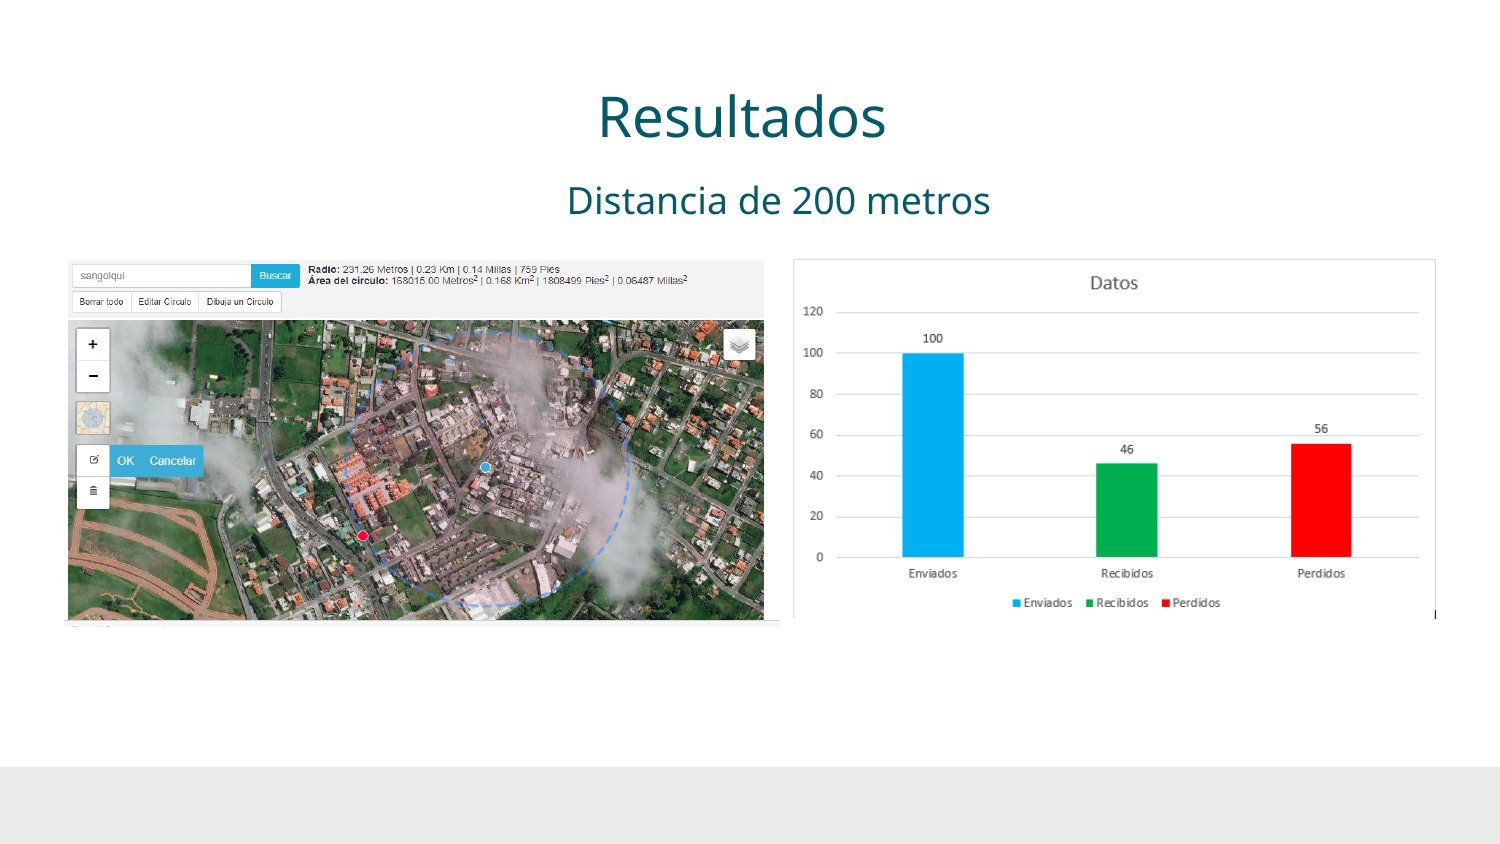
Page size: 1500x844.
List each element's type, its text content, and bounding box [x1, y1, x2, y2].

picture [790, 248, 1436, 619]
text_box Distancia de 200 metros [456, 172, 1102, 226]
title Resultados [118, 88, 1382, 142]
picture [64, 256, 780, 627]
